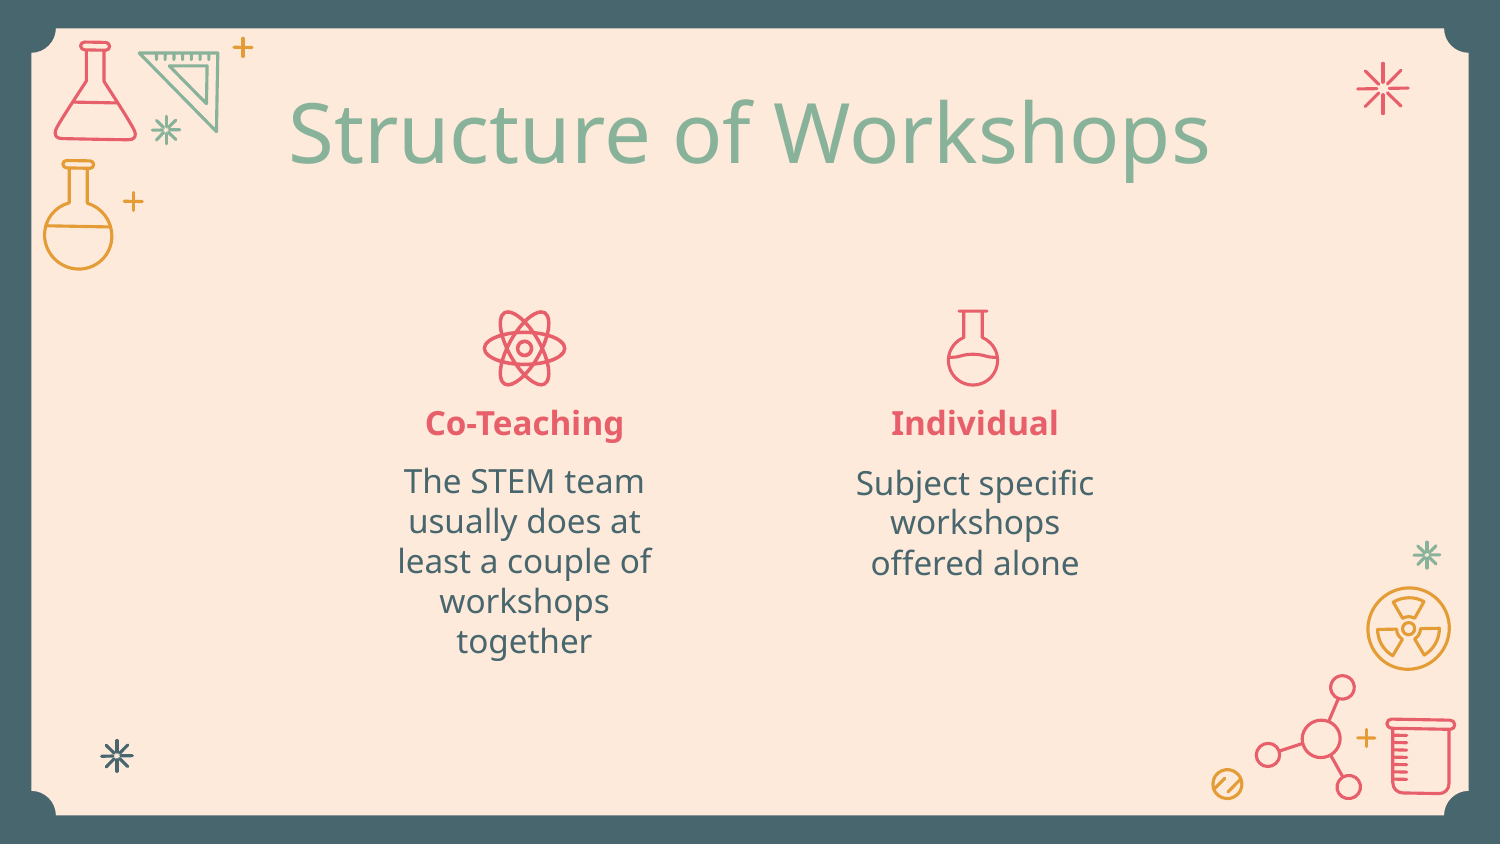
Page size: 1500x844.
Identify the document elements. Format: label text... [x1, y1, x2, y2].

subtitle Co-Teaching [375, 400, 674, 445]
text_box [482, 309, 567, 387]
subtitle The STEM team usually does at least a couple of workshops together [375, 496, 674, 625]
subtitle Subject specific workshops offered alone [826, 457, 1125, 586]
subtitle Individual [826, 400, 1125, 445]
text_box [946, 309, 1000, 387]
title Structure of Workshops [247, 88, 1253, 172]
